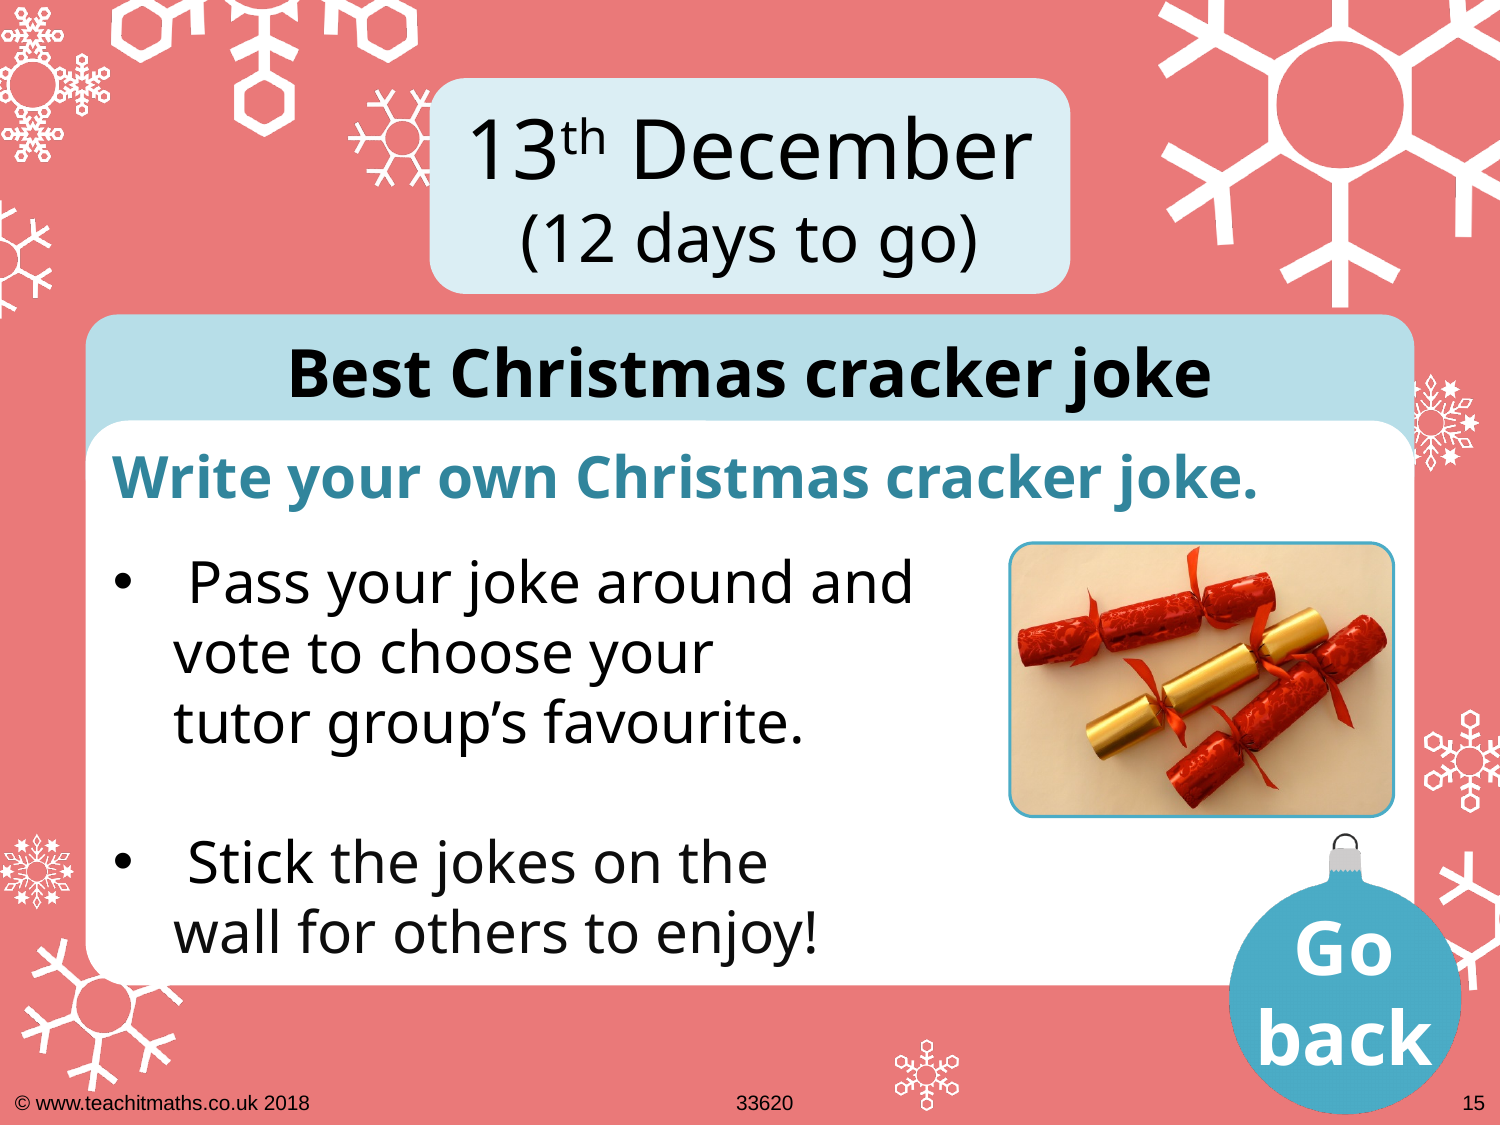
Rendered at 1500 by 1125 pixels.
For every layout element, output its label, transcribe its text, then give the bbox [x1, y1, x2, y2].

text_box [85, 314, 1415, 993]
text_box 13th December (12 days to go) [429, 78, 1071, 294]
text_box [1218, 822, 1475, 1123]
